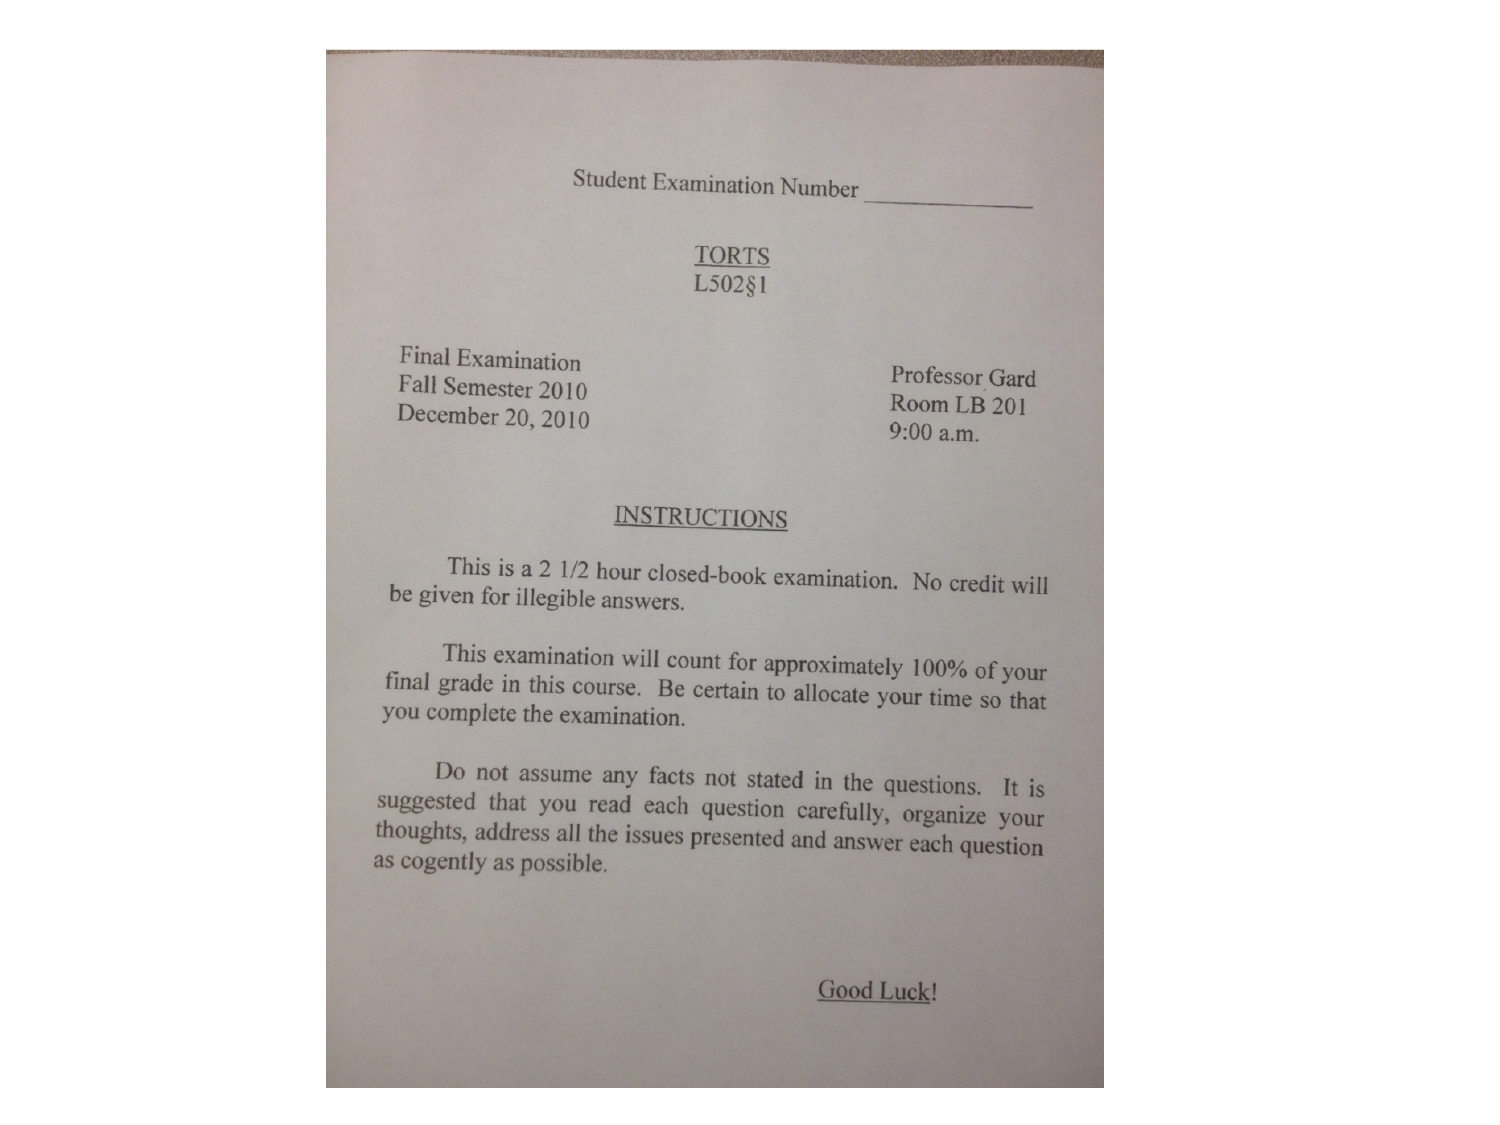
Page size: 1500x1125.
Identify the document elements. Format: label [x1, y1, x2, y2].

list [194, 179, 1233, 958]
picture [326, 958, 1104, 1087]
picture [326, 51, 1104, 179]
